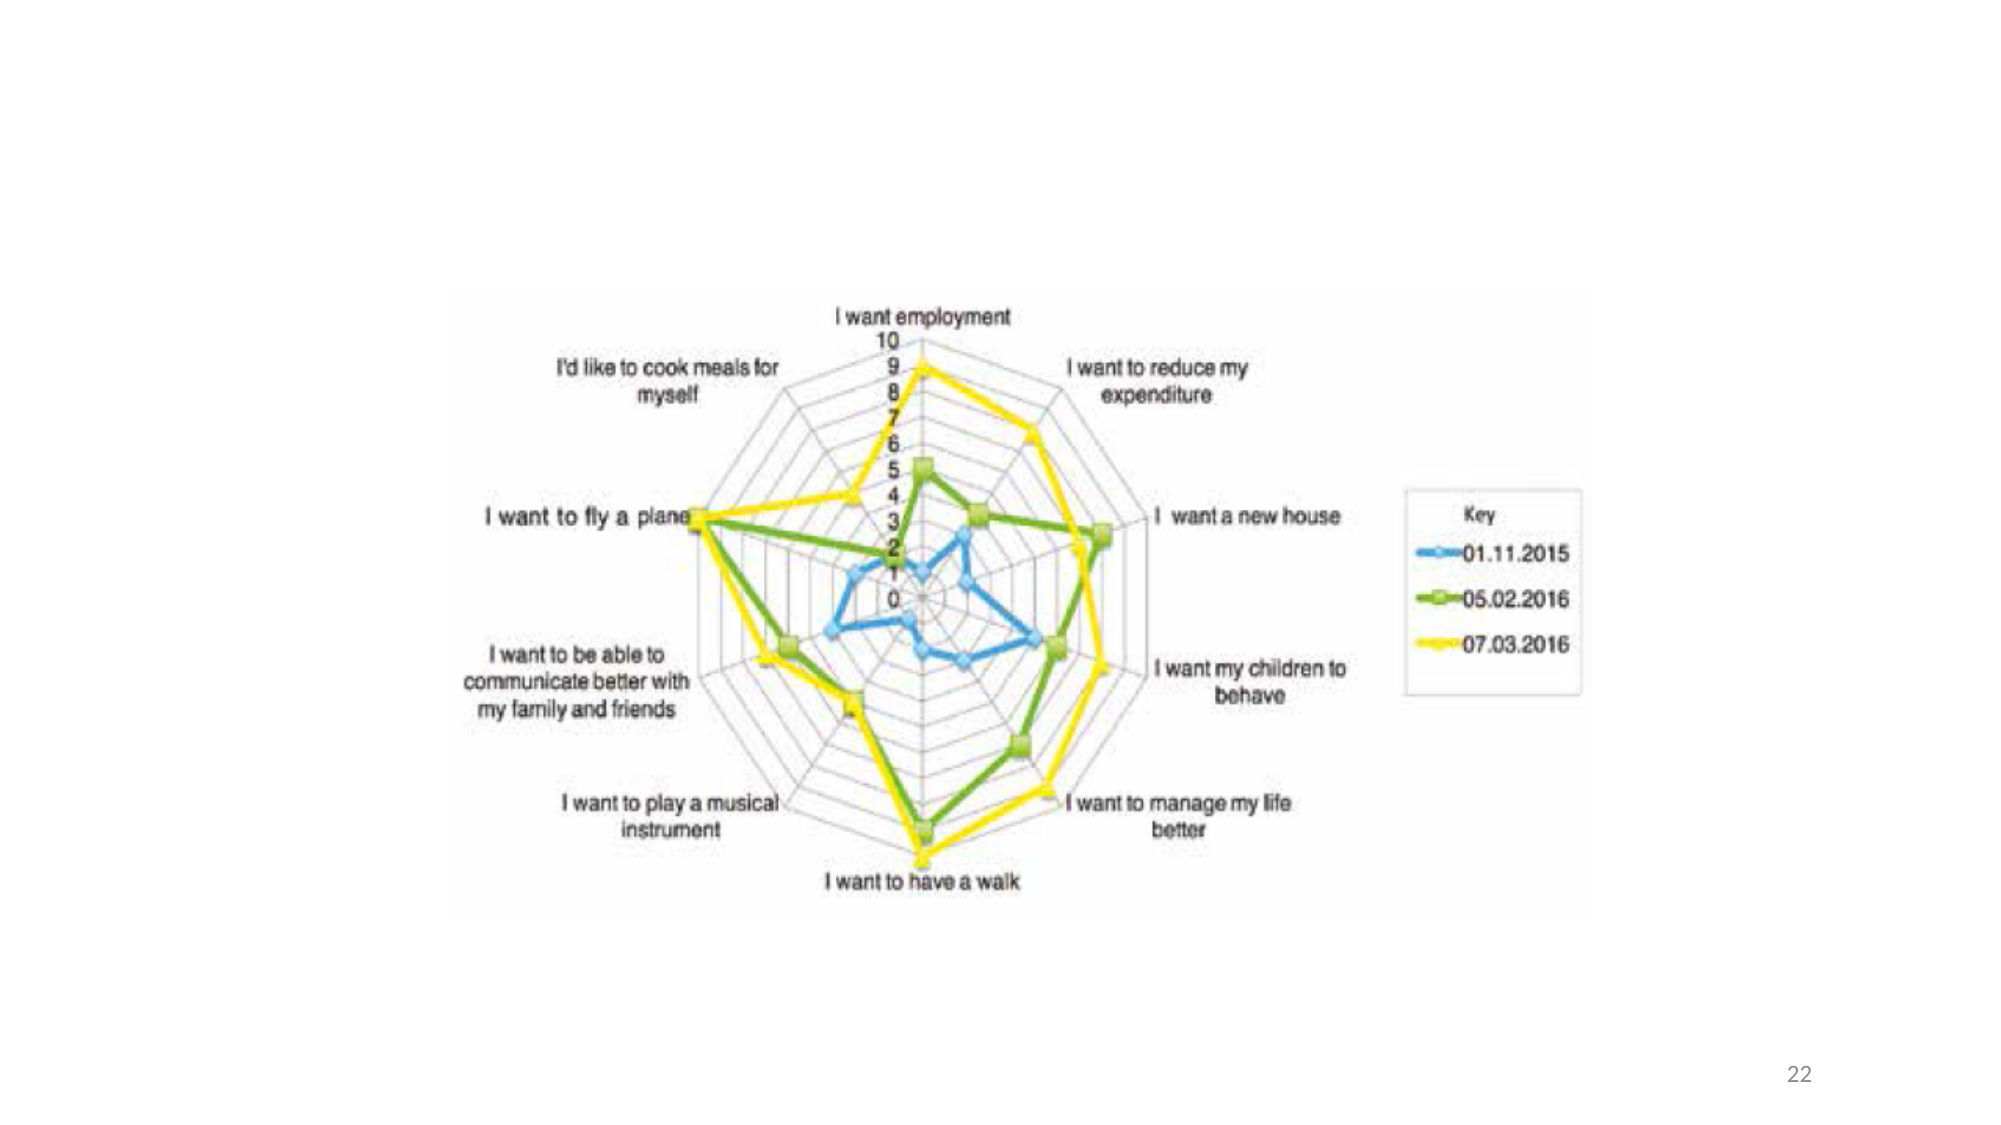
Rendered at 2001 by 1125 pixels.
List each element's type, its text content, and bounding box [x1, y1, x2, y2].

picture [431, 277, 1652, 915]
slide_number 22 [1377, 1042, 1828, 1103]
